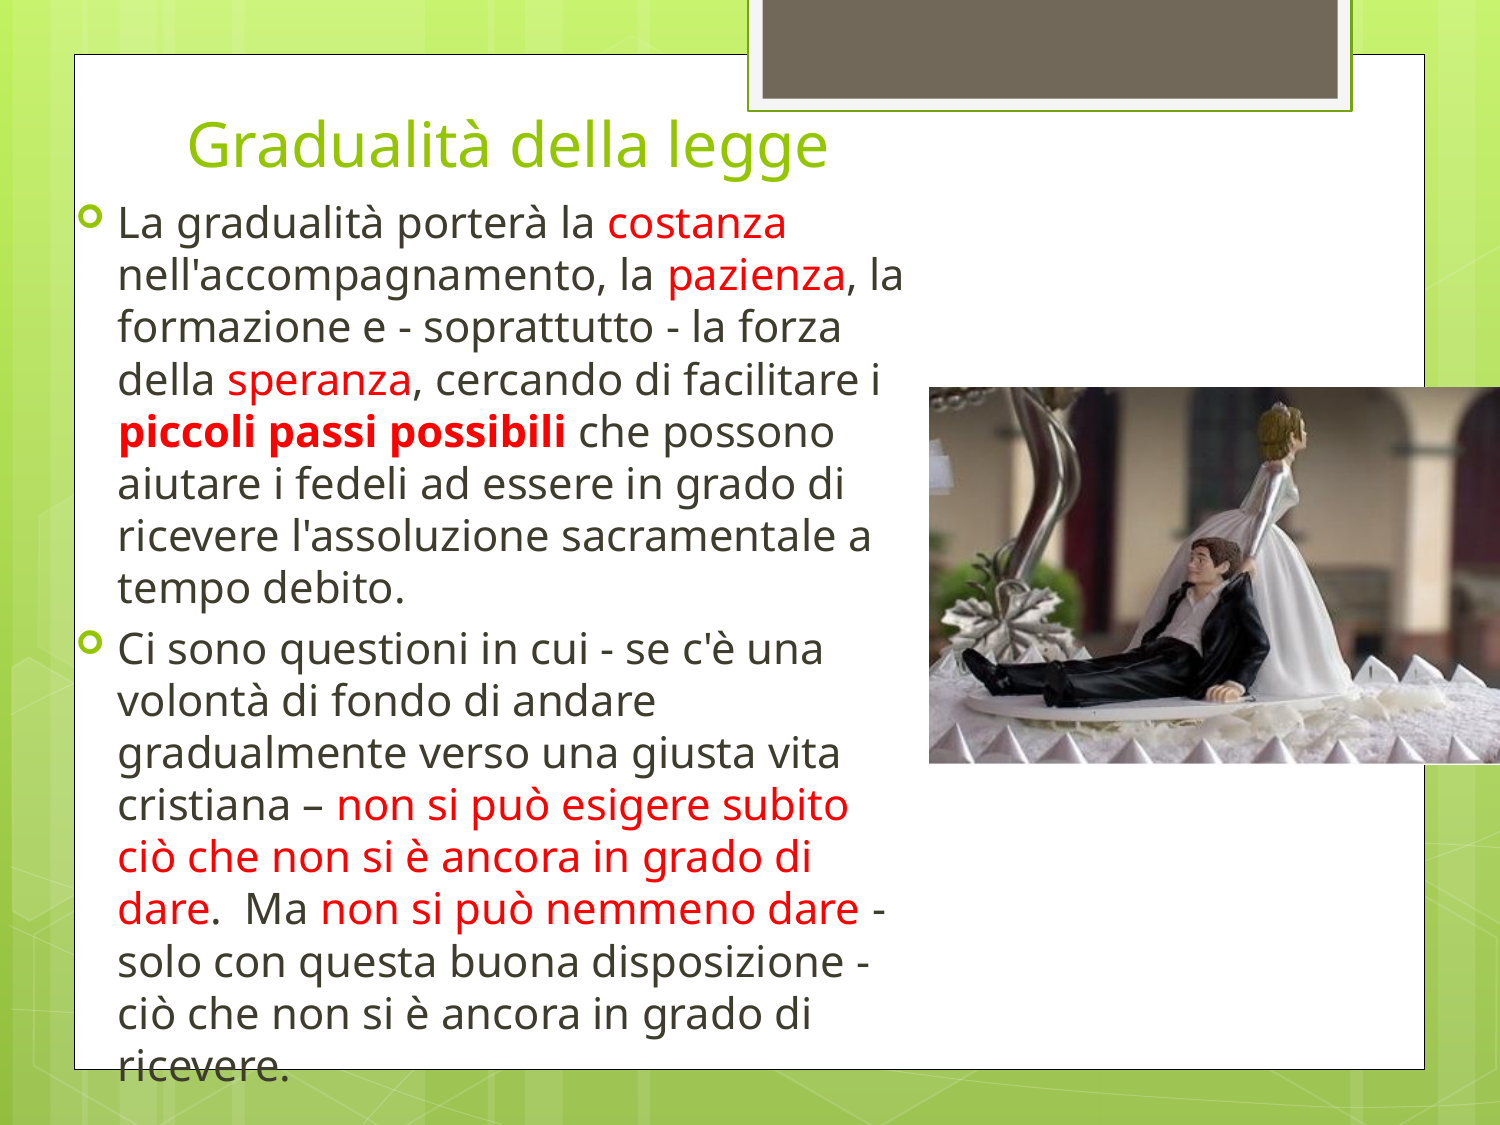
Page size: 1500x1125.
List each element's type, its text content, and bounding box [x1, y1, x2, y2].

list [928, 224, 1500, 928]
title Gradualità della legge [171, 66, 1324, 188]
list La gradualità porterà la costanza nell'accompagnamento, la pazienza, la formazione e - soprattutto - la forza della speranza, cercando di facilitare i piccoli passi possibili che possono aiutare i fedeli ad essere in grado di ricevere l'assoluzione sacramentale a tempo debito. Ci sono questioni in cui - se c'è una volontà di fondo di andare gradualmente verso una giusta vita cristiana – non si può esigere subito ciò che non si è ancora in grado di dare. Ma non si può nemmeno dare - solo con questa buona disposizione - ciò che non si è ancora in grado di ricevere. [50, 187, 930, 1100]
